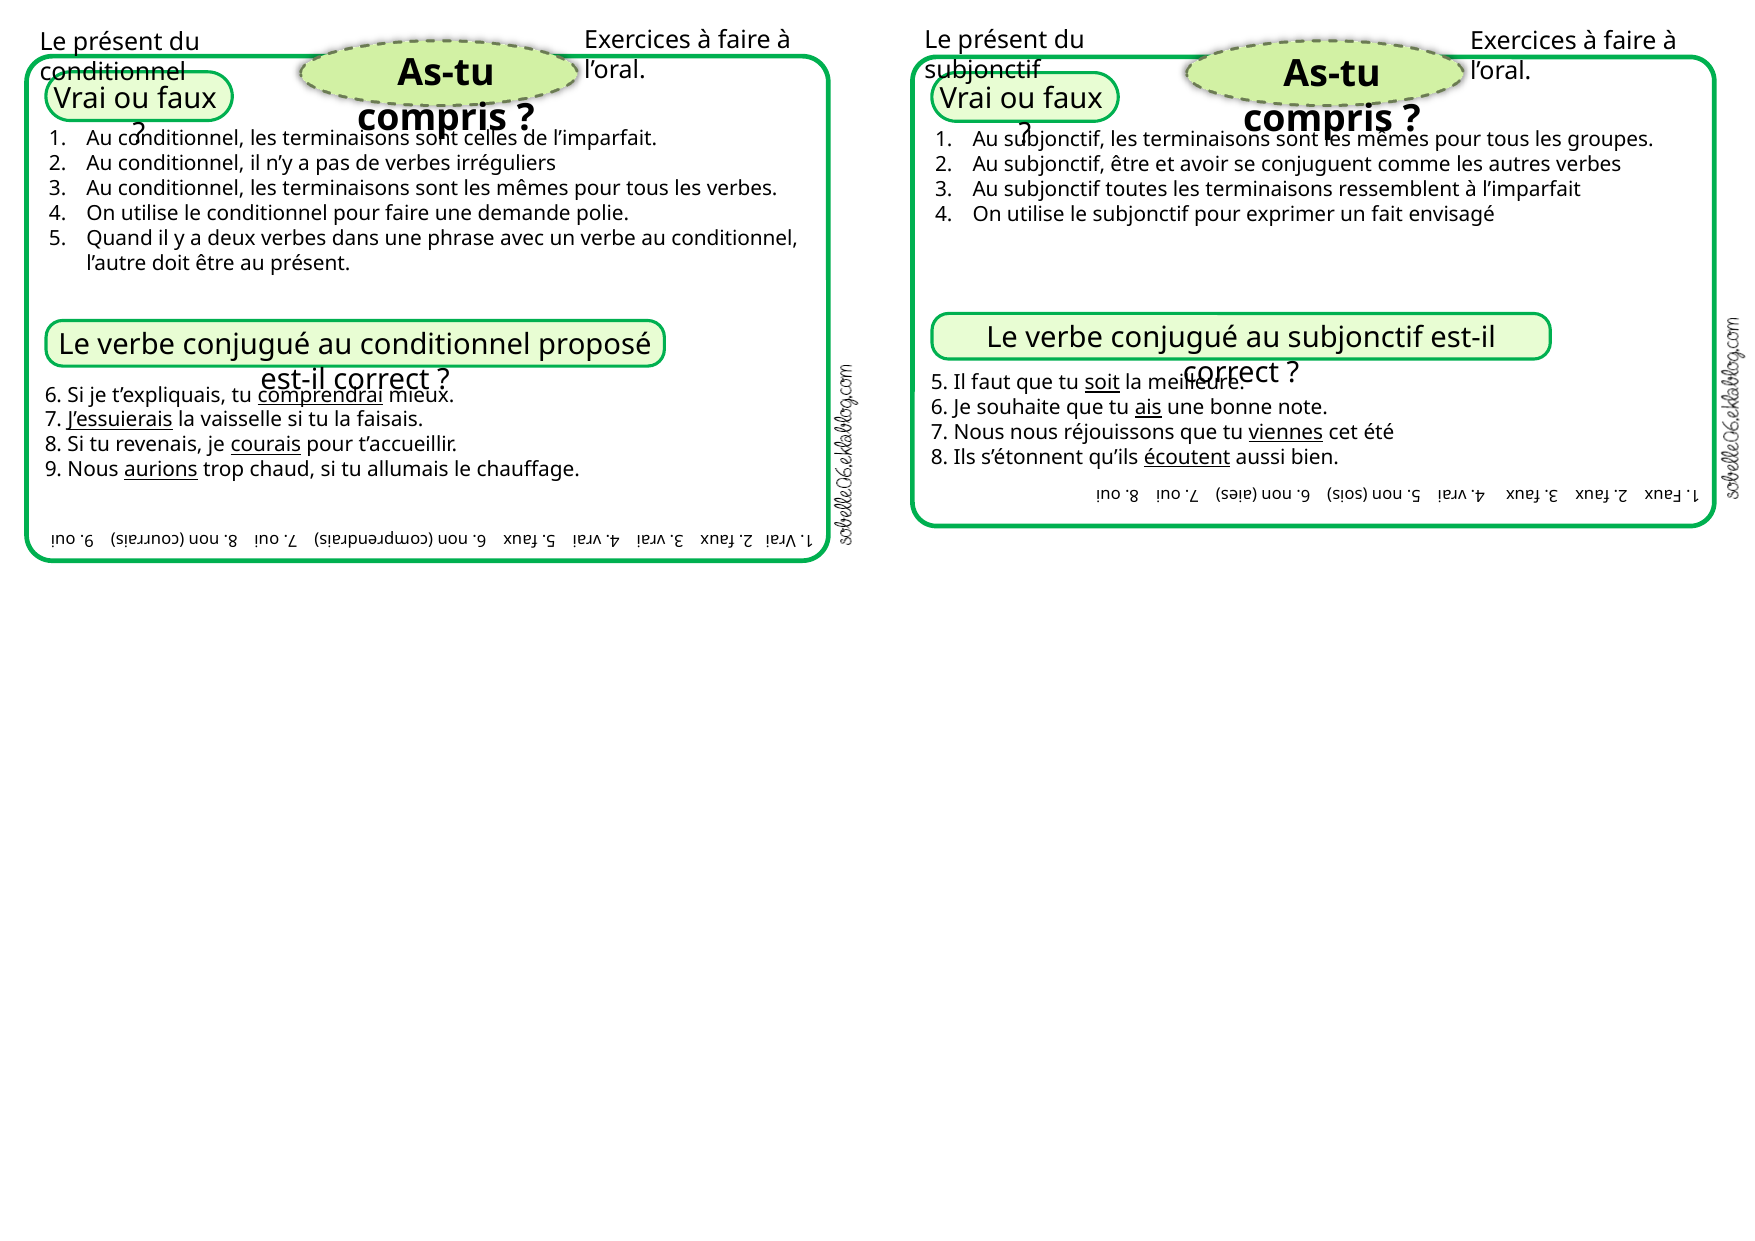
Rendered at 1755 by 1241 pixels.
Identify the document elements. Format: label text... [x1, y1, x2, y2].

text_box Le présent du subjonctif [918, 17, 1169, 73]
picture [288, 26, 589, 120]
text_box [916, 515, 1706, 527]
text_box Exercices à faire à l’oral. [1464, 18, 1715, 74]
text_box [26, 56, 829, 524]
picture [820, 345, 875, 562]
text_box Exercices à faire à l’oral. [578, 17, 829, 73]
text_box Le verbe conjugué au subjonctif est-il correct ? [931, 313, 1551, 360]
text_box Le présent du conditionnel [33, 19, 284, 75]
text_box 6. Si je t’expliquais, tu comprendrai mieux. 7. J’essuierais la vaisselle si tu la faisais. 8. Si tu revenais, je courais pour t’accueillir. 9. Nous aurions trop chaud, si tu allumais le chauffage. [30, 373, 815, 489]
picture [1707, 298, 1755, 515]
text_box 1. Faux 2. faux 3. faux 4. vrai 5. non (sois) 6. non (aies) 7. oui 8. oui [912, 479, 1702, 515]
text_box 5. Il faut que tu soit la meilleure. 6. Je souhaite que tu ais une bonne note. 7. Nous nous réjouissons que tu viennes cet été 8. Ils s’étonnent qu’ils écoutent aussi bien. [916, 361, 1702, 476]
picture [1174, 27, 1475, 121]
text_box Le verbe conjugué au conditionnel proposé est-il correct ? [46, 320, 665, 367]
text_box [912, 56, 1715, 479]
text_box Vrai ou faux ? [45, 75, 233, 121]
text_box 1. Vrai 2. faux 3. vrai 4. vrai 5. faux 6. non (comprendrais) 7. oui 8. non (courrais) 9. oui [26, 524, 815, 560]
text_box Vrai ou faux ? [931, 73, 1119, 122]
